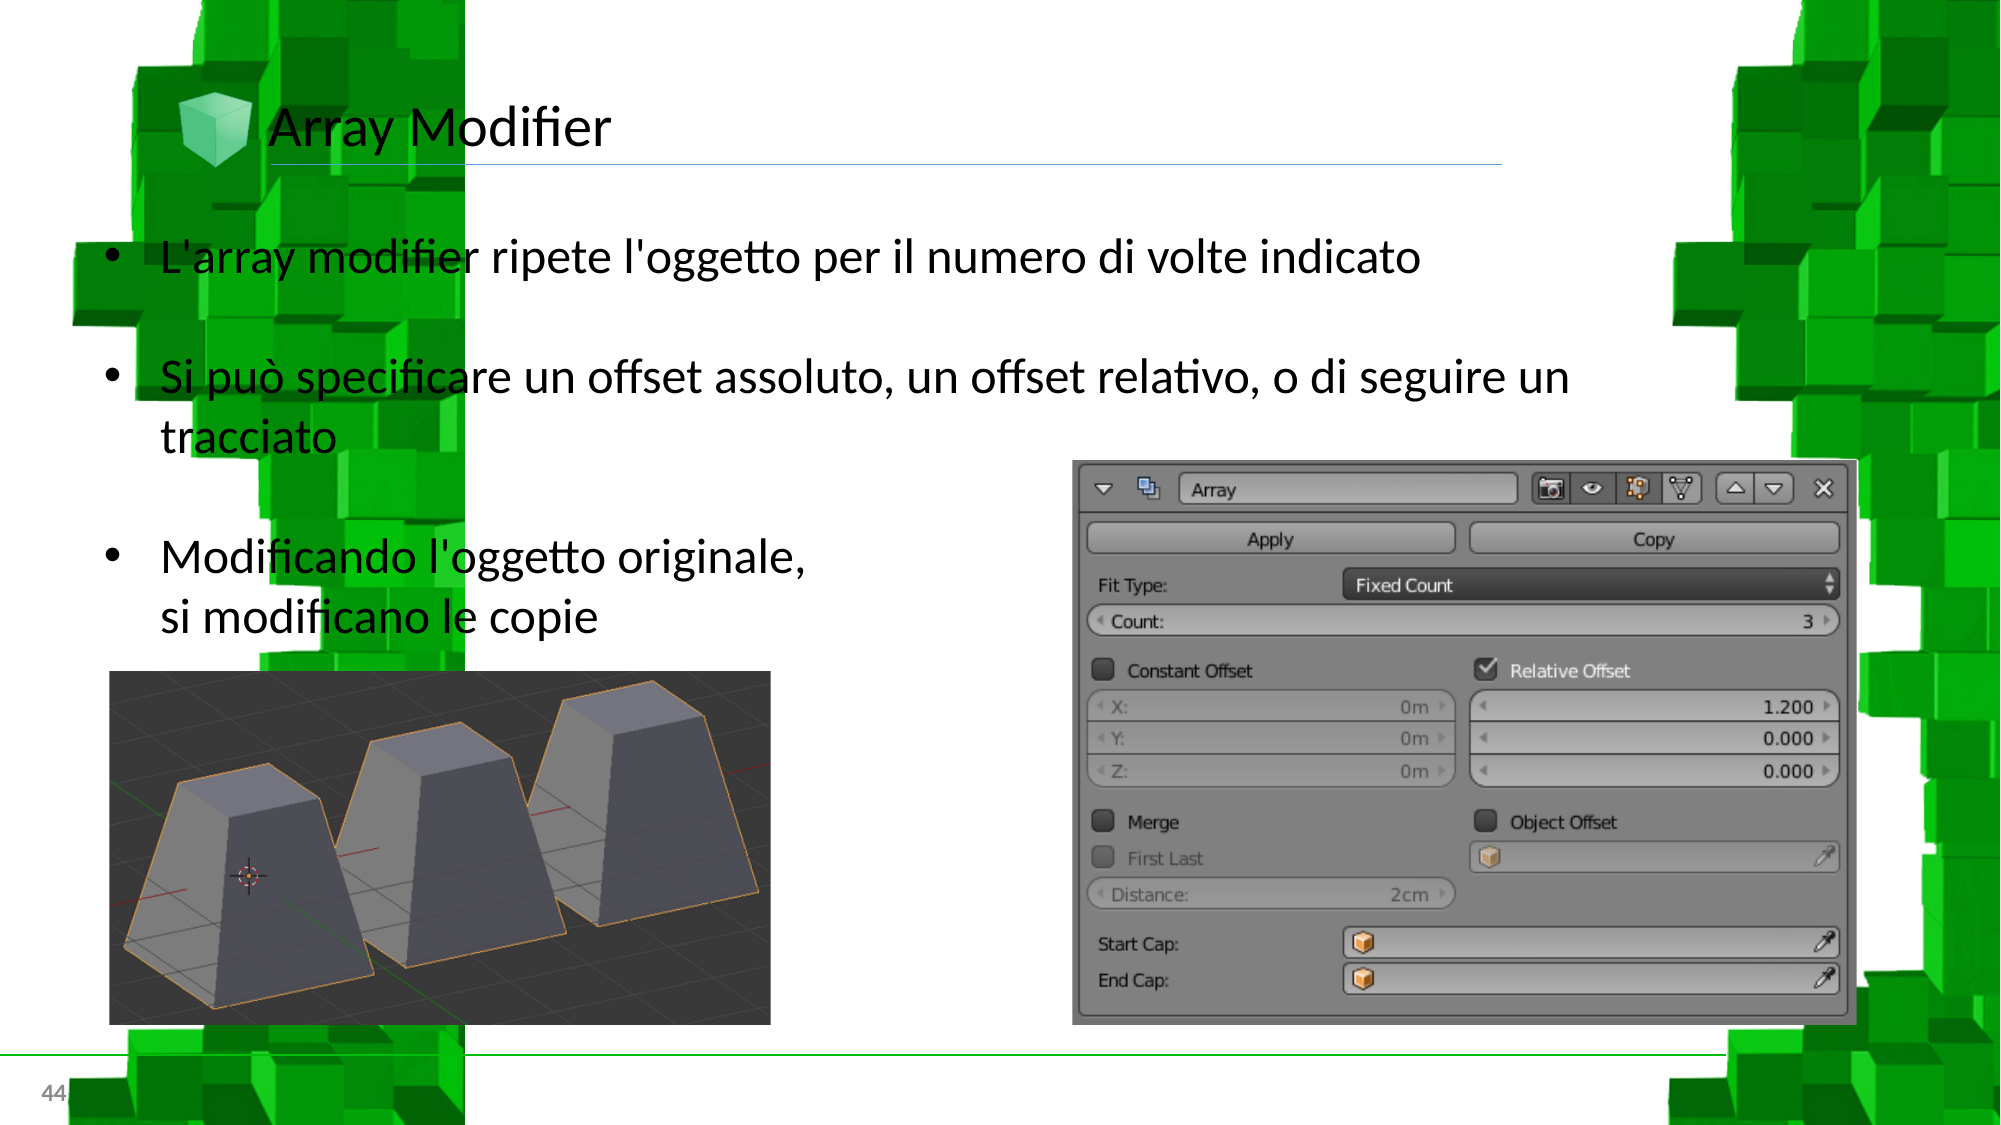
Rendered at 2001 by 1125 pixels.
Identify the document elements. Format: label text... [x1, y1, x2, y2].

text_box Array Modifier [254, 80, 1448, 166]
slide_number 44 [26, 1057, 110, 1125]
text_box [1072, 460, 1857, 1025]
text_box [109, 671, 771, 1025]
text_box L'array modifier ripete l'oggetto per il numero di volte indicato Si può specificare un offset assoluto, un offset relativo, o di seguire un tracciato Modificando l'oggetto originale, si modificano le copie [89, 216, 1708, 652]
picture [0, 0, 2001, 1125]
